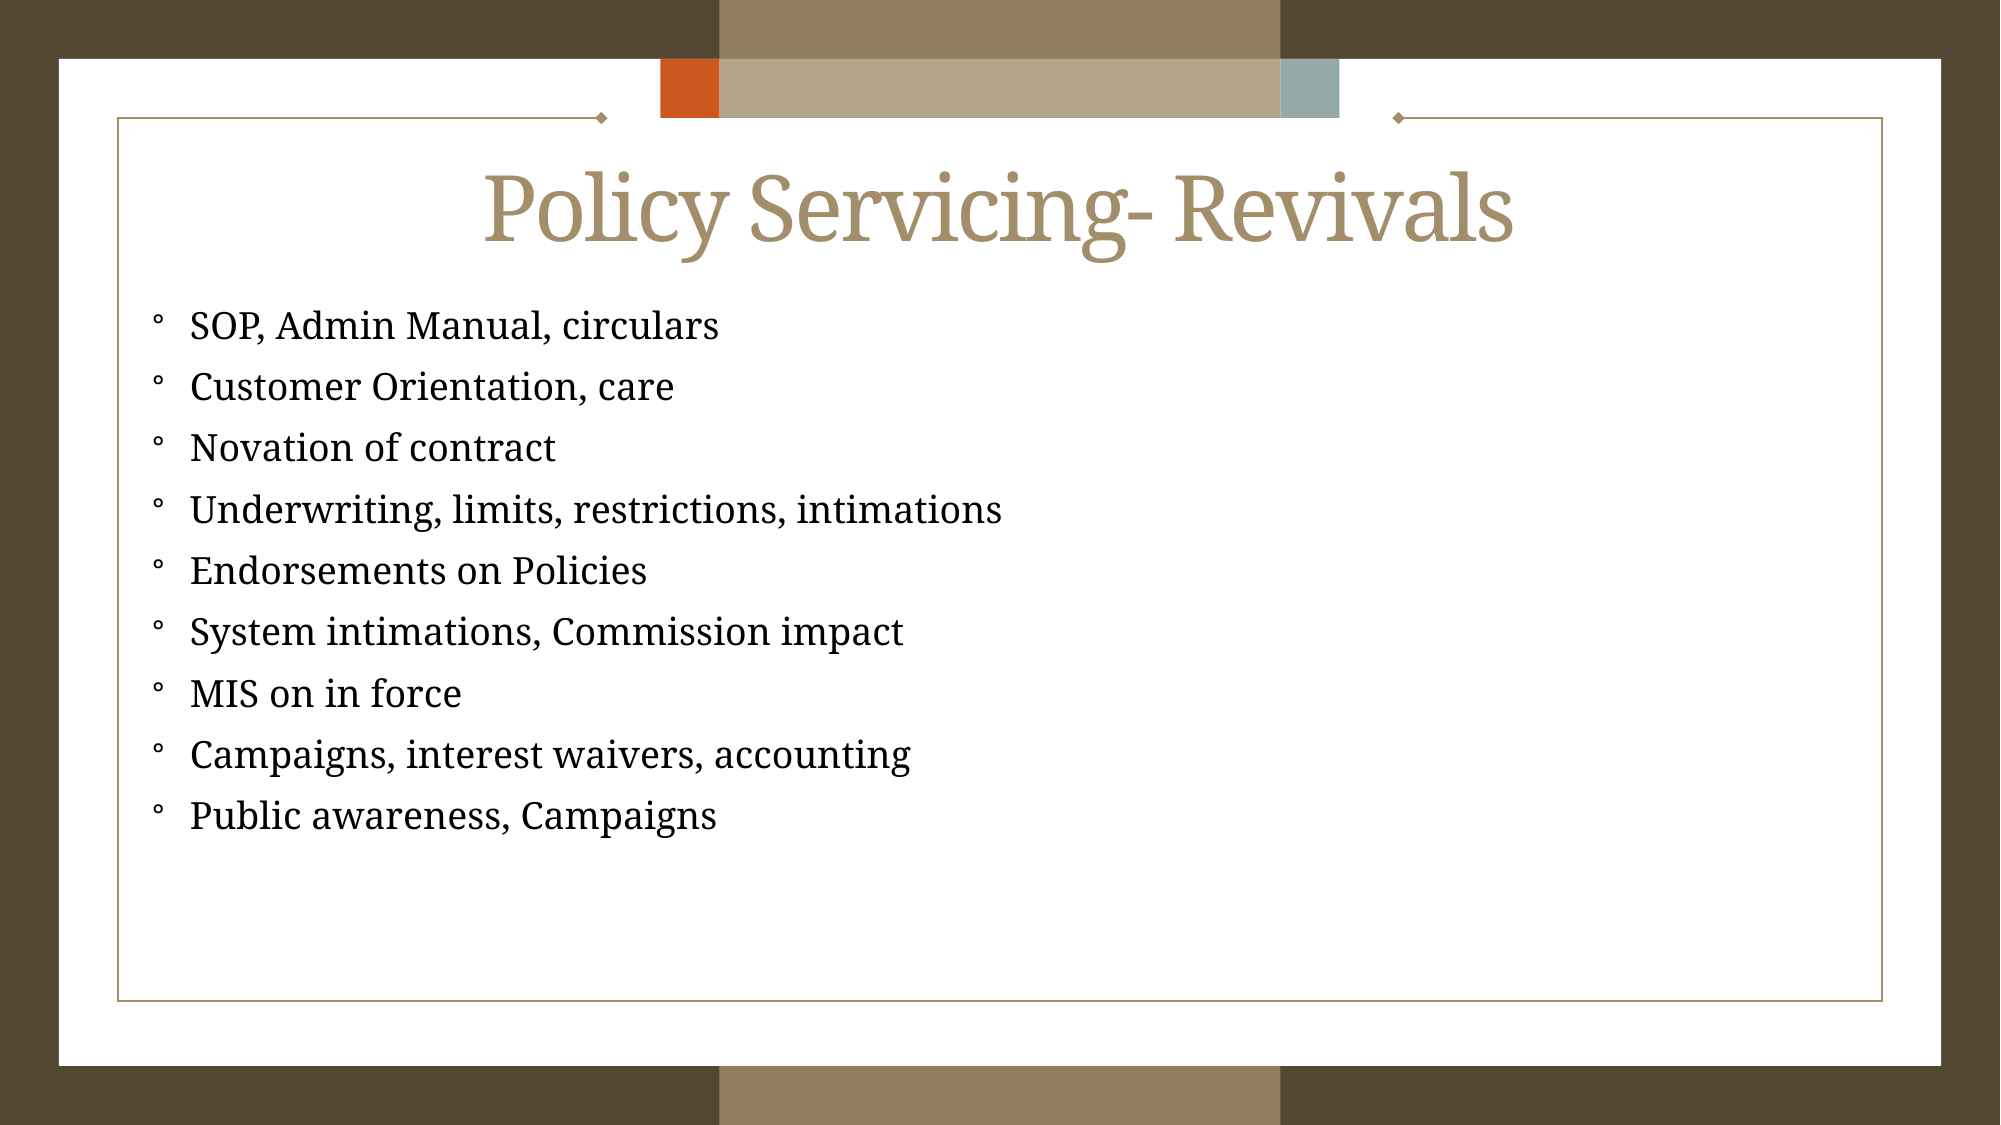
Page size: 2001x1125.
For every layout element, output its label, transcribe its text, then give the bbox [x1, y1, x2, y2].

list SOP, Admin Manual, circulars Customer Orientation, care Novation of contract Underwriting, limits, restrictions, intimations Endorsements on Policies System intimations, Commission impact MIS on in force Campaigns, interest waivers, accounting Public awareness, Campaigns [137, 299, 1863, 979]
title Policy Servicing- Revivals [137, 146, 1863, 278]
